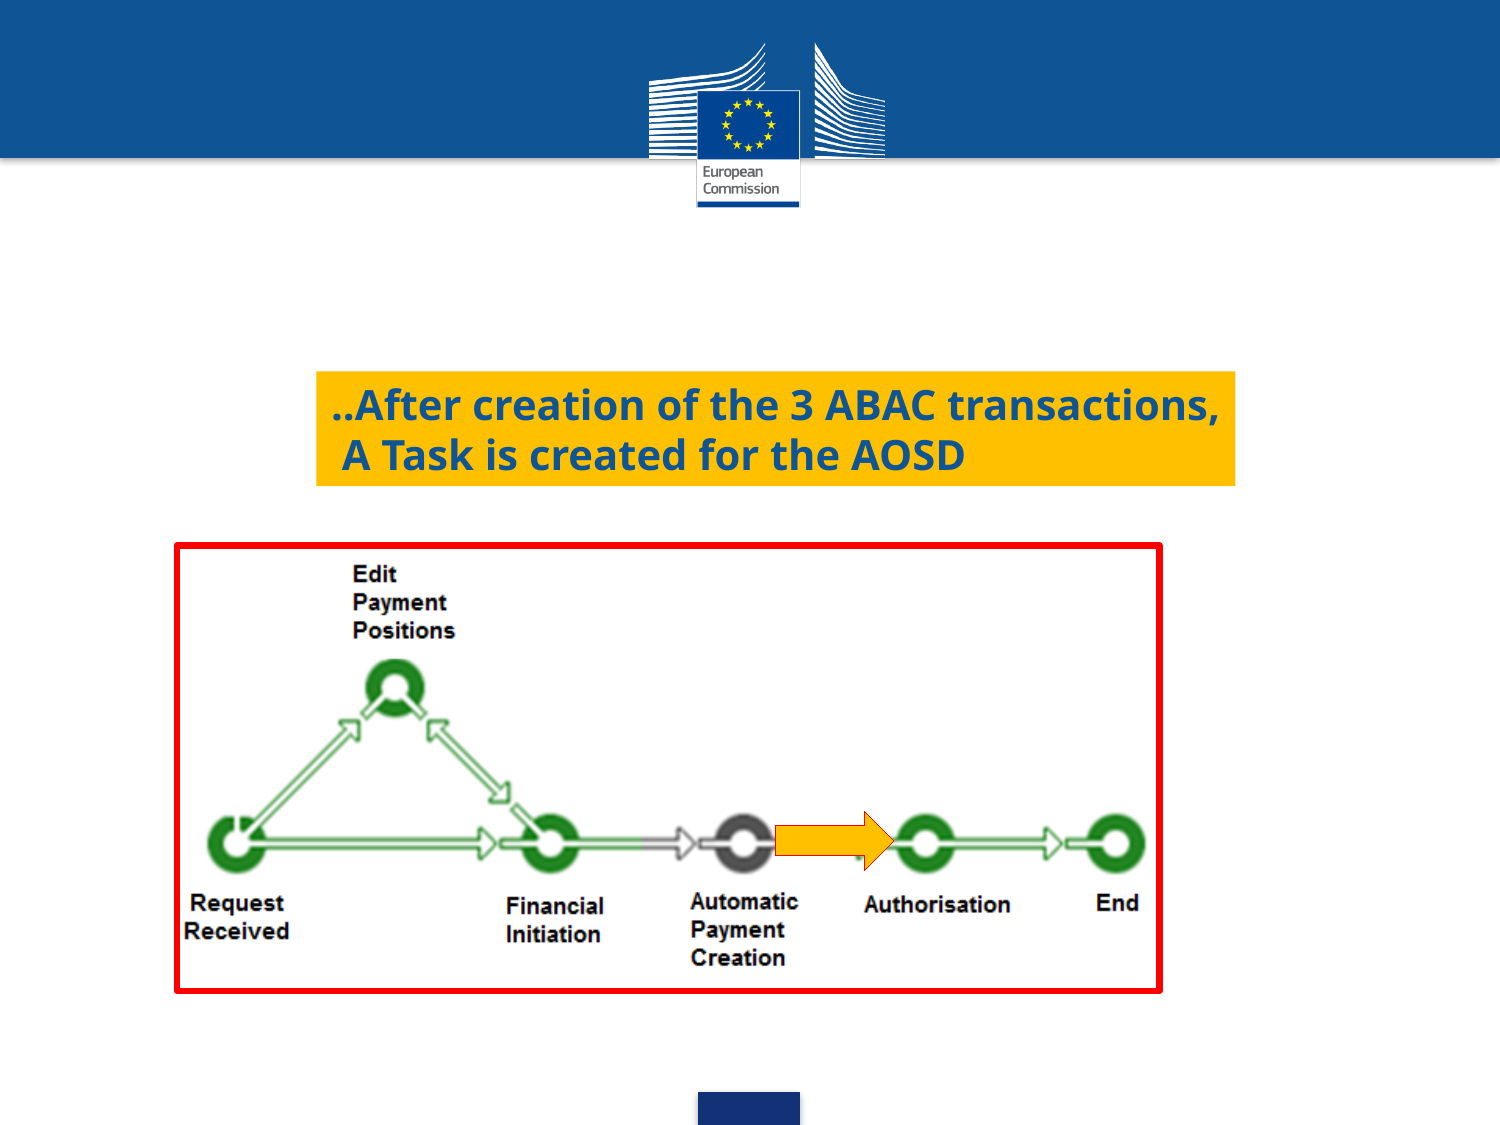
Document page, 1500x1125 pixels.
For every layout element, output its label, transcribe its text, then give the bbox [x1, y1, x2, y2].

picture [179, 548, 1157, 988]
text_box ..After creation of the 3 ABAC transactions, A Task is created for the AOSD [316, 371, 1236, 487]
picture [649, 42, 885, 208]
